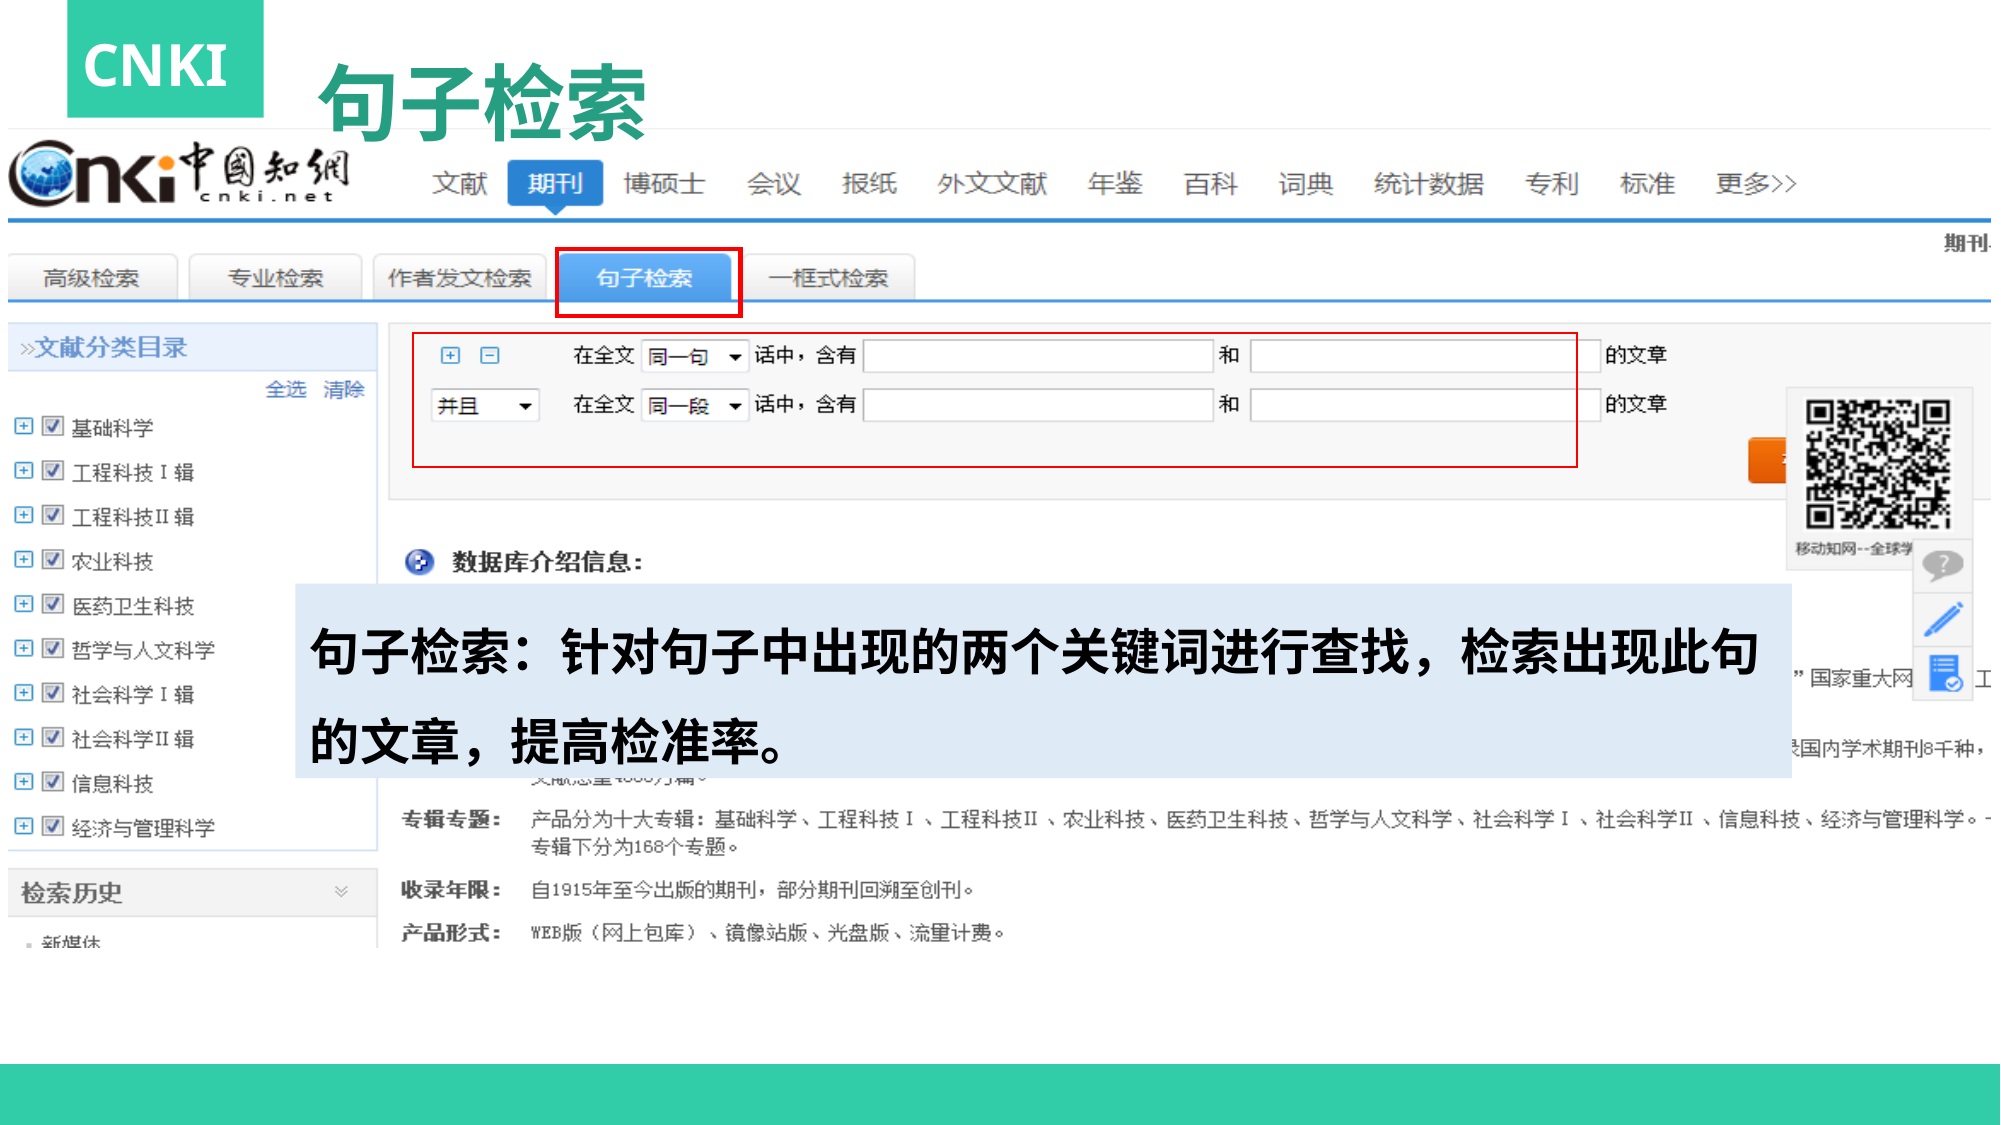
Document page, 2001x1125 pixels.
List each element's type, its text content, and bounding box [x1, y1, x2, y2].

text_box 句子检索 [301, 43, 665, 128]
text_box 1.4句子检索 [265, 29, 1883, 110]
text_box CNKI [67, 20, 281, 105]
text_box [66, 0, 265, 119]
picture [8, 128, 1991, 948]
